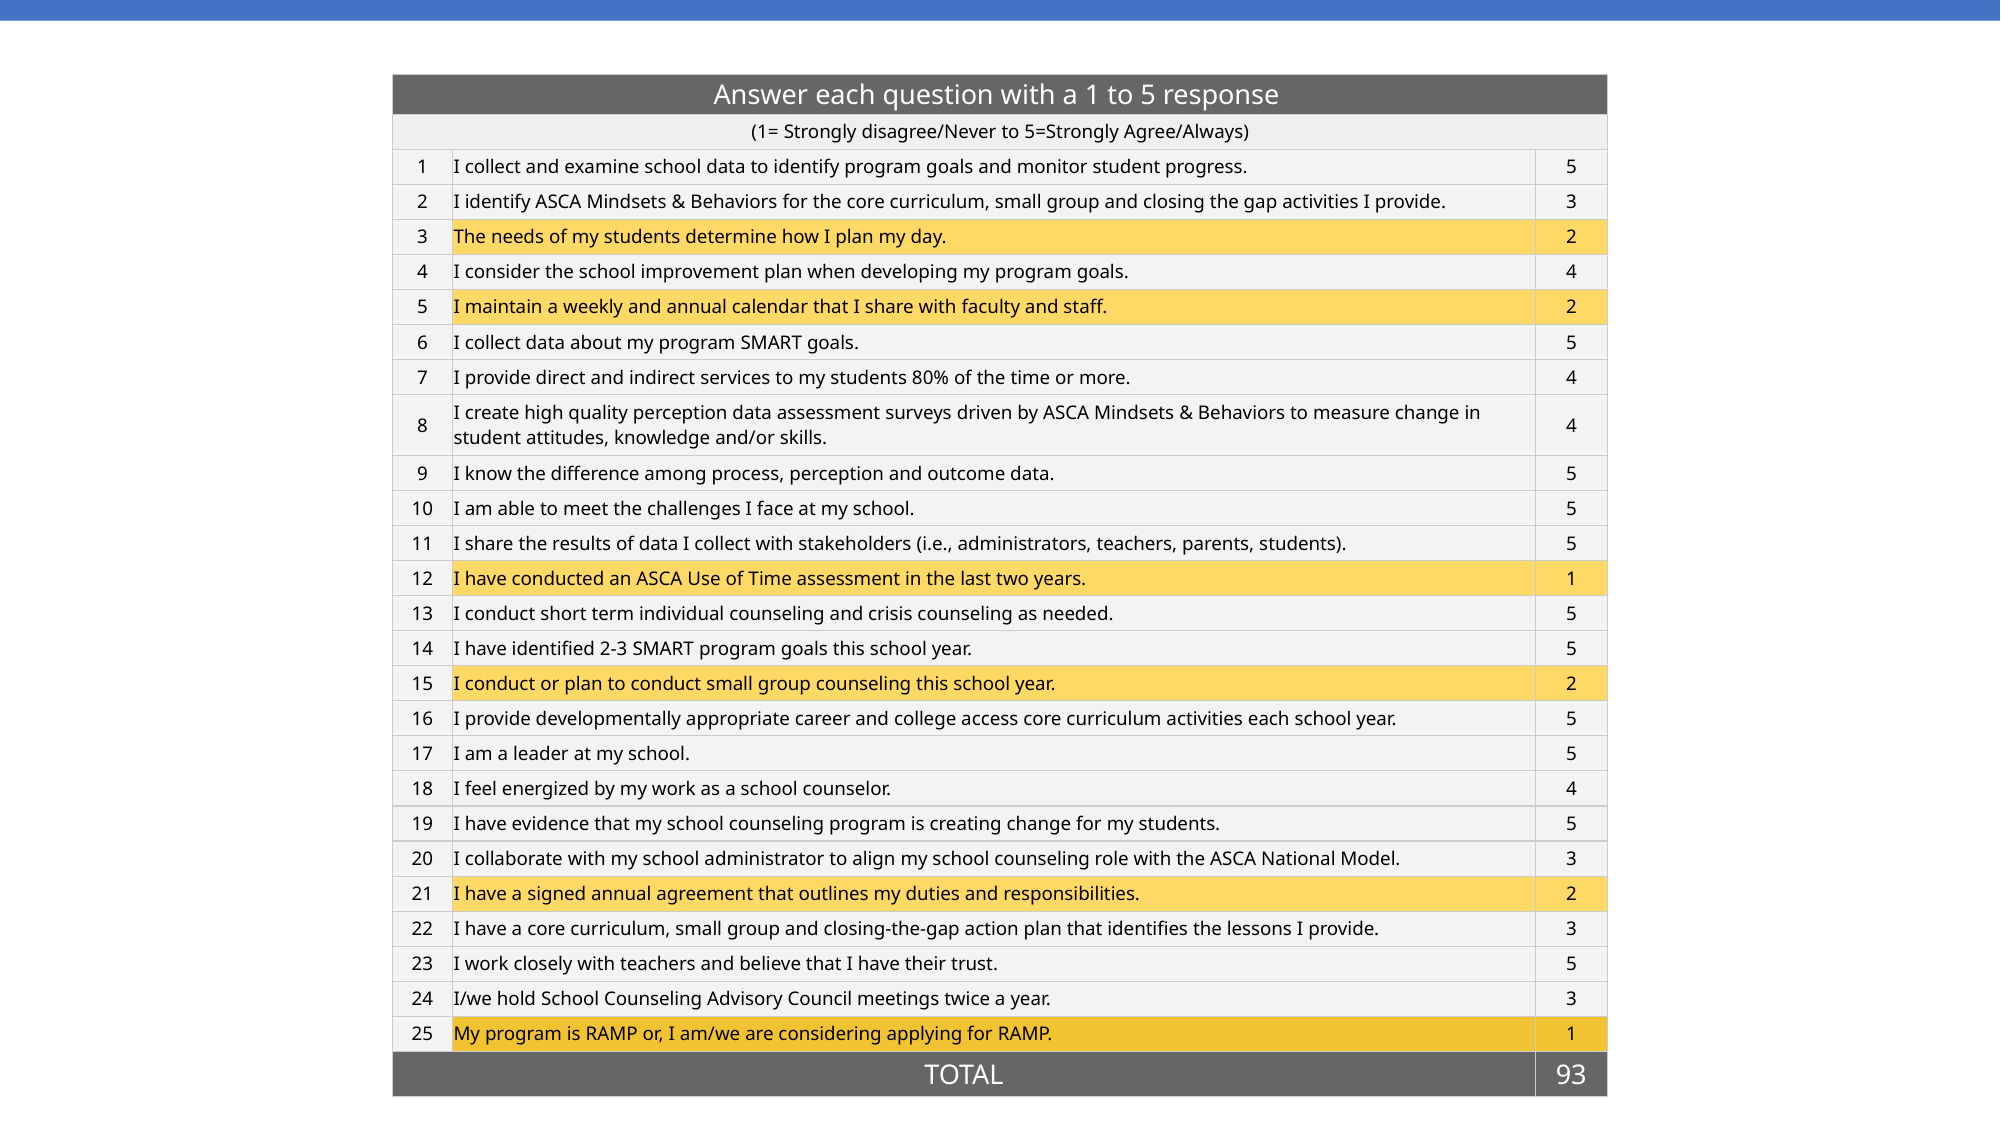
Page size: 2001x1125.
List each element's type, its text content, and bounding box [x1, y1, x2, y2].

table_cell 20 [393, 842, 452, 876]
table_cell 6 [393, 325, 452, 359]
table_cell 3 [1536, 912, 1607, 946]
table_cell I conduct short term individual counseling and crisis counseling as needed. [453, 596, 1535, 630]
table_cell 16 [393, 701, 452, 735]
table_cell 1 [1536, 1017, 1607, 1051]
table_cell 11 [393, 526, 452, 560]
table_cell 19 [393, 807, 452, 840]
table_cell I identify ASCA Mindsets & Behaviors for the core curriculum, small group and closing the gap activities I provide. [453, 185, 1535, 219]
table_cell 2 [1536, 666, 1607, 700]
table_cell 93 [1536, 1052, 1607, 1096]
table_cell I/we hold School Counseling Advisory Council meetings twice a year. [453, 982, 1535, 1016]
table_cell 4 [1536, 255, 1607, 289]
table_cell I collaborate with my school administrator to align my school counseling role with the ASCA National Model. [453, 842, 1535, 876]
table_cell 8 [393, 395, 452, 455]
table_cell My program is RAMP or, I am/we are considering applying for RAMP. [453, 1017, 1535, 1051]
table_cell 5 [1536, 596, 1607, 630]
table_cell I have identified 2-3 SMART program goals this school year. [453, 631, 1535, 665]
table_cell 5 [1536, 947, 1607, 981]
table_cell I have a signed annual agreement that outlines my duties and responsibilities. [453, 877, 1535, 911]
table_cell TOTAL [393, 1052, 1535, 1096]
table_cell 3 [393, 220, 452, 254]
table_cell I know the difference among process, perception and outcome data. [453, 456, 1535, 490]
table_cell 4 [1536, 771, 1607, 805]
table_cell 4 [393, 255, 452, 289]
table_cell I have evidence that my school counseling program is creating change for my students. [453, 807, 1535, 840]
table_cell I create high quality perception data assessment surveys driven by ASCA Mindsets & Behaviors to measure change in student attitudes, knowledge and/or skills. [453, 395, 1535, 455]
table_cell 17 [393, 736, 452, 770]
table_cell 23 [393, 947, 452, 981]
table_cell 2 [393, 185, 452, 219]
table_cell 1 [393, 150, 452, 184]
table_cell 2 [1536, 220, 1607, 254]
table_cell (1= Strongly disagree/Never to 5=Strongly Agree/Always) [393, 115, 1607, 149]
table_cell I share the results of data I collect with stakeholders (i.e., administrators, teachers, parents, students). [453, 526, 1535, 560]
table_cell 13 [393, 596, 452, 630]
table_cell 24 [393, 982, 452, 1016]
table_cell I conduct or plan to conduct small group counseling this school year. [453, 666, 1535, 700]
table_cell 3 [1536, 185, 1607, 219]
table_cell 22 [393, 912, 452, 946]
table_cell I am able to meet the challenges I face at my school. [453, 491, 1535, 525]
table_cell 5 [1536, 491, 1607, 525]
table_cell 9 [393, 456, 452, 490]
table_cell I consider the school improvement plan when developing my program goals. [453, 255, 1535, 289]
table_cell 5 [1536, 701, 1607, 735]
table_cell I feel energized by my work as a school counselor. [453, 771, 1535, 805]
table_cell 25 [393, 1017, 452, 1051]
table_cell 7 [393, 360, 452, 394]
table_cell 2 [1536, 290, 1607, 324]
table_cell 12 [393, 561, 452, 595]
table_cell 5 [1536, 631, 1607, 665]
table_cell 3 [1536, 982, 1607, 1016]
table_cell 5 [1536, 150, 1607, 184]
table_cell 5 [1536, 736, 1607, 770]
table_cell The needs of my students determine how I plan my day. [453, 220, 1535, 254]
table_cell 4 [1536, 360, 1607, 394]
table_cell 10 [393, 491, 452, 525]
table_cell 5 [1536, 325, 1607, 359]
table_cell I maintain a weekly and annual calendar that I share with faculty and staff. [453, 290, 1535, 324]
table_cell I provide developmentally appropriate career and college access core curriculum activities each school year. [453, 701, 1535, 735]
table_cell 14 [393, 631, 452, 665]
table_cell 1 [1536, 561, 1607, 595]
table_cell 5 [1536, 526, 1607, 560]
table_cell I am a leader at my school. [453, 736, 1535, 770]
table_cell 5 [1536, 807, 1607, 840]
table_cell 4 [1536, 395, 1607, 455]
table_cell 5 [393, 290, 452, 324]
table_cell I collect data about my program SMART goals. [453, 325, 1535, 359]
table_cell I work closely with teachers and believe that I have their trust. [453, 947, 1535, 981]
table_cell 2 [1536, 877, 1607, 911]
table_cell 18 [393, 771, 452, 805]
table_cell I collect and examine school data to identify program goals and monitor student progress. [453, 150, 1535, 184]
table_cell 21 [393, 877, 452, 911]
table_header Answer each question with a 1 to 5 response [393, 75, 1607, 114]
table_cell 3 [1536, 842, 1607, 876]
text_box [0, 0, 2000, 21]
table_cell 5 [1536, 456, 1607, 490]
table_cell I have a core curriculum, small group and closing-the-gap action plan that identifies the lessons I provide. [453, 912, 1535, 946]
table_cell I have conducted an ASCA Use of Time assessment in the last two years. [453, 561, 1535, 595]
table_cell I provide direct and indirect services to my students 80% of the time or more. [453, 360, 1535, 394]
table_cell 15 [393, 666, 452, 700]
